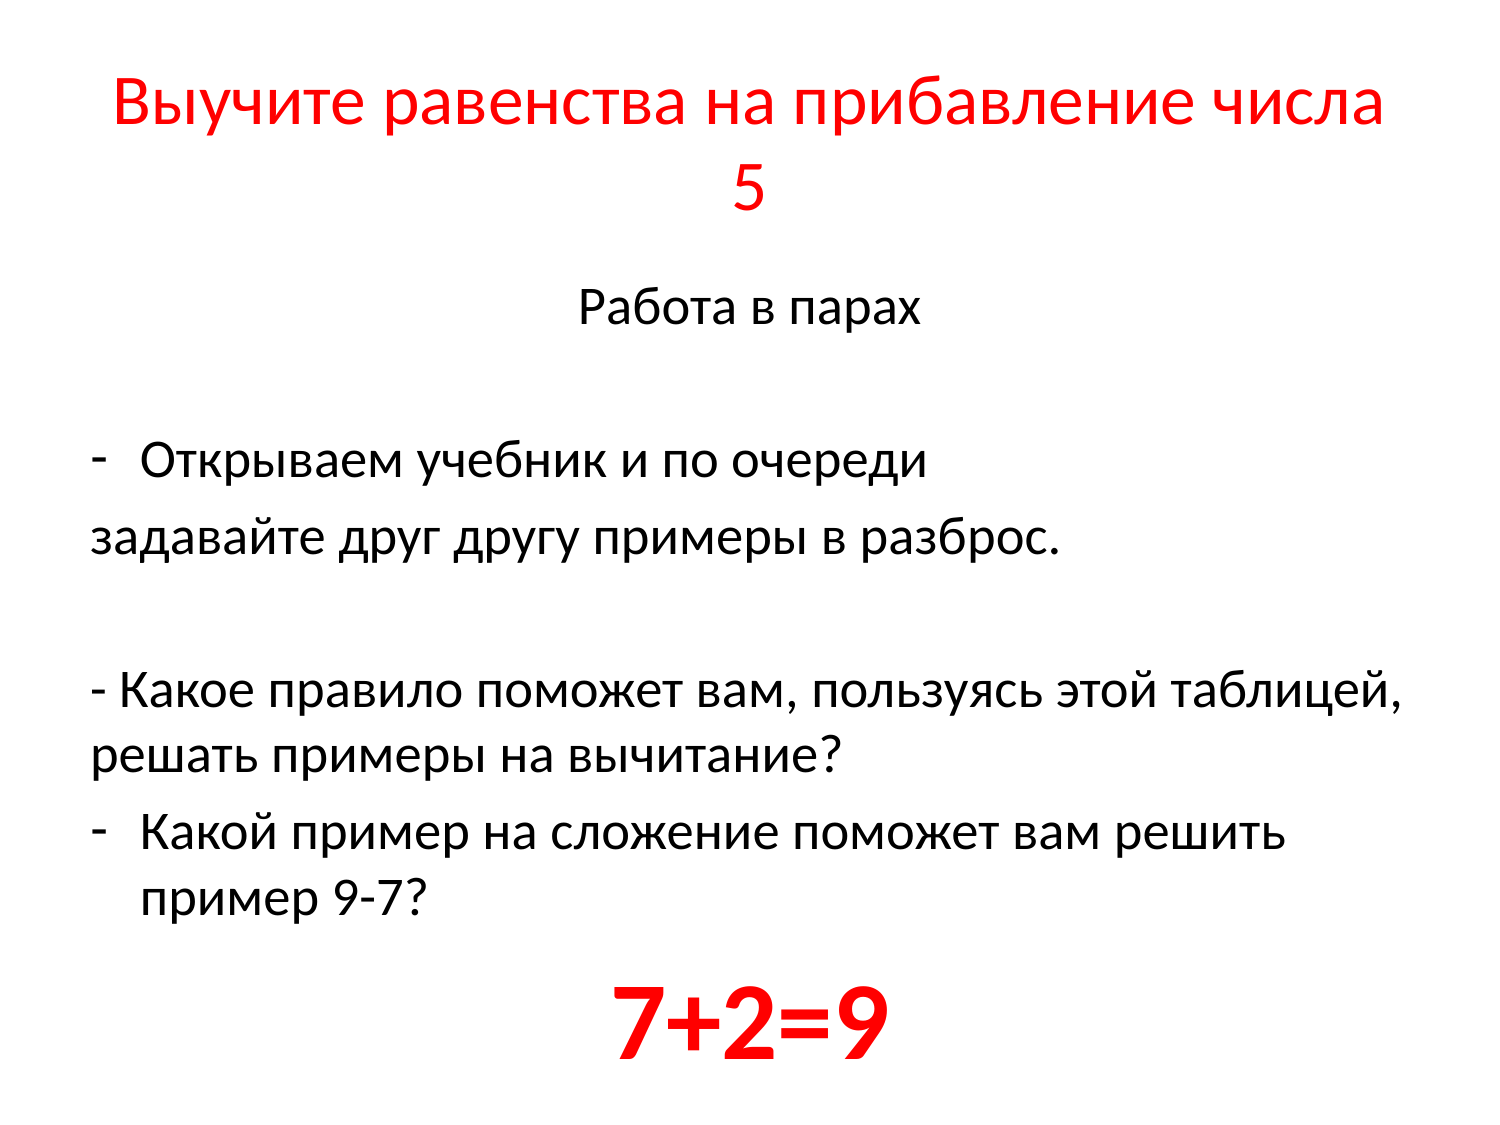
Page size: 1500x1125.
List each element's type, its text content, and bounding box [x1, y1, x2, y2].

title Выучите равенства на прибавление числа 5 [75, 45, 1425, 233]
list Работа в парах Открываем учебник и по очереди задавайте друг другу примеры в разброс. - Какое правило поможет вам, пользуясь этой таблицей, решать примеры на вычитание? Какой пример на сложение поможет вам решить пример 9-7? 7+2=9 [75, 262, 1425, 1094]
